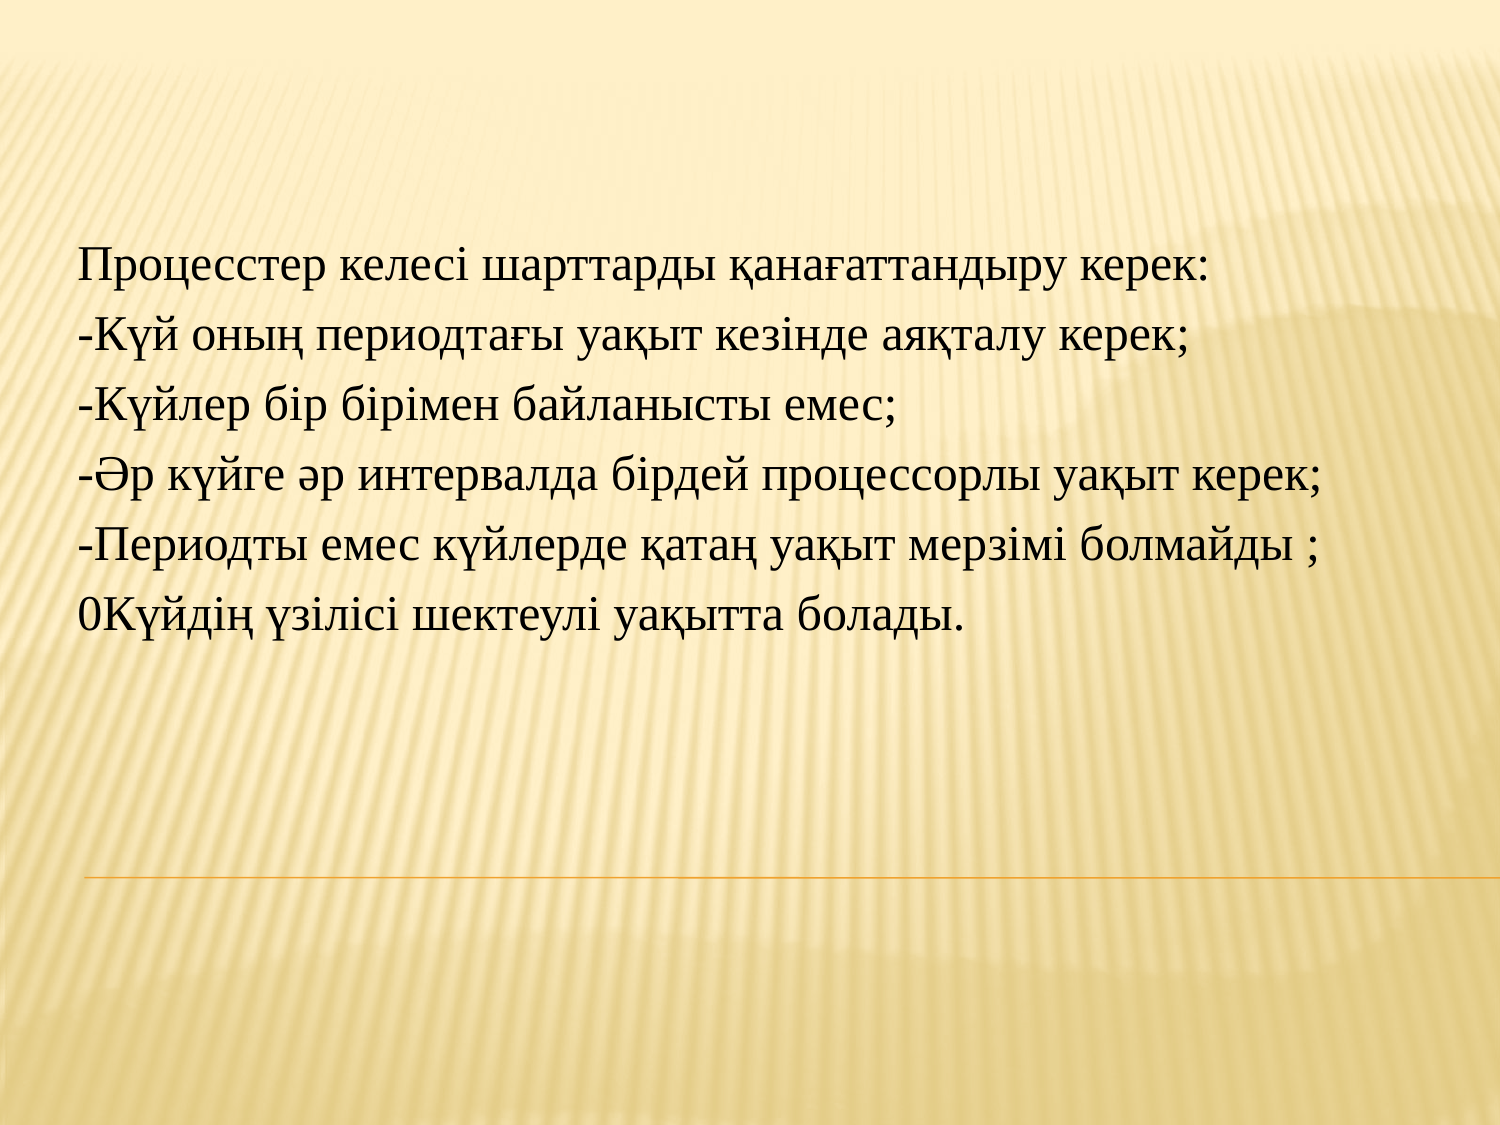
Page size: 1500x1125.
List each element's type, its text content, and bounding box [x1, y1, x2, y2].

subtitle Процесстер келесі шарттарды қанағаттандыру керек: -Күй оның периодтағы уақыт кезінде аяқталу керек; -Күйлер бір бірімен байланысты емес; -Әр күйге әр интервалда бірдей процессорлы уақыт керек; -Периодты емес күйлерде қатаң уақыт мерзімі болмайды ; 0Күйдің үзілісі шектеулі уақытта болады. [62, 637, 1450, 788]
